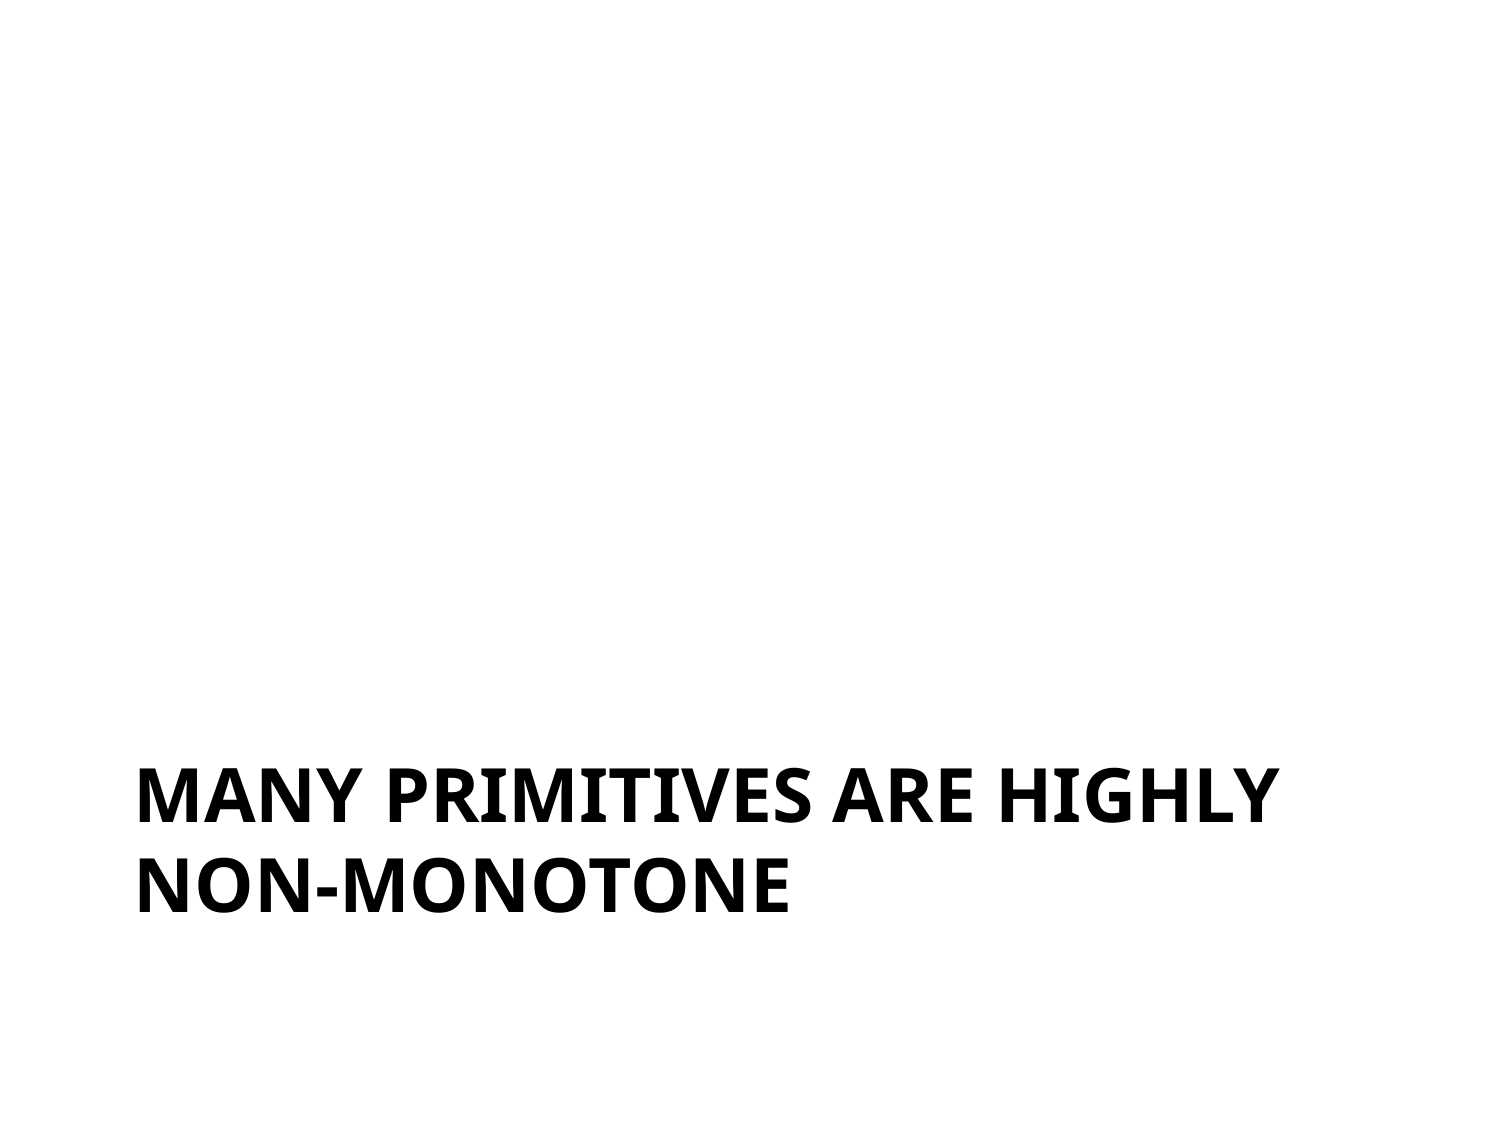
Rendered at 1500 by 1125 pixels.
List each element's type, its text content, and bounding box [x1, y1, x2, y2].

title Many Primitives are highly non-monotone [118, 739, 1394, 943]
